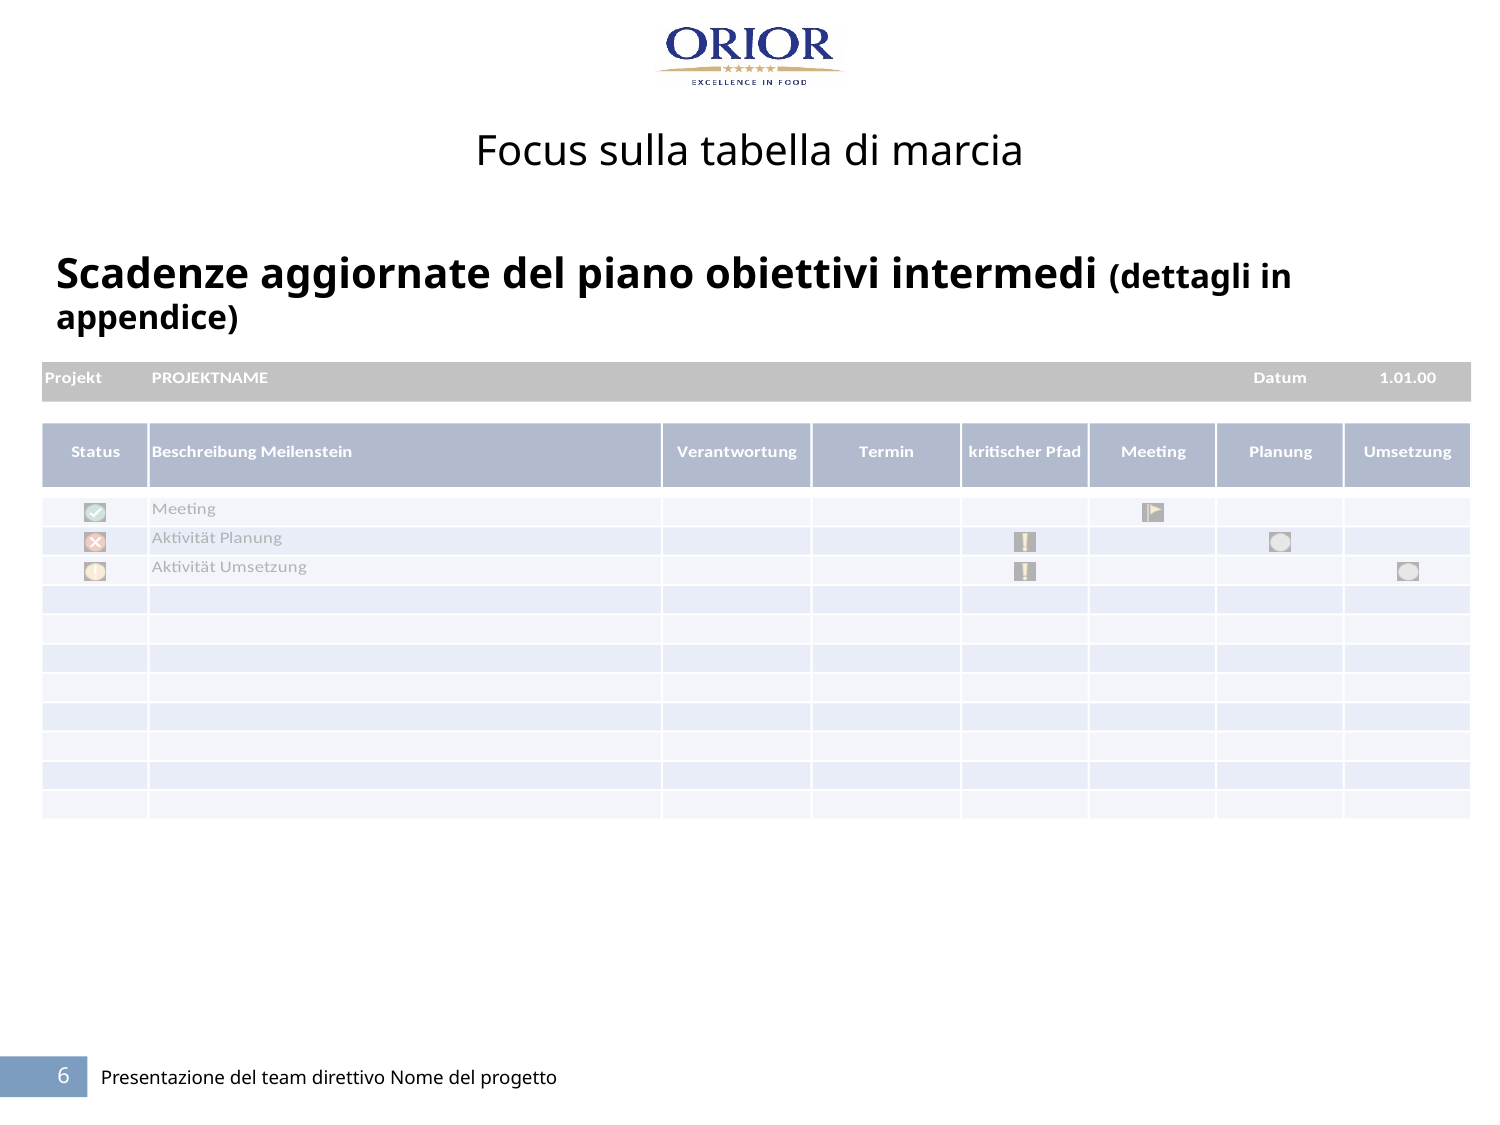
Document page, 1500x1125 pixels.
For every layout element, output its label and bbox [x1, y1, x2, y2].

picture [655, 27, 845, 85]
